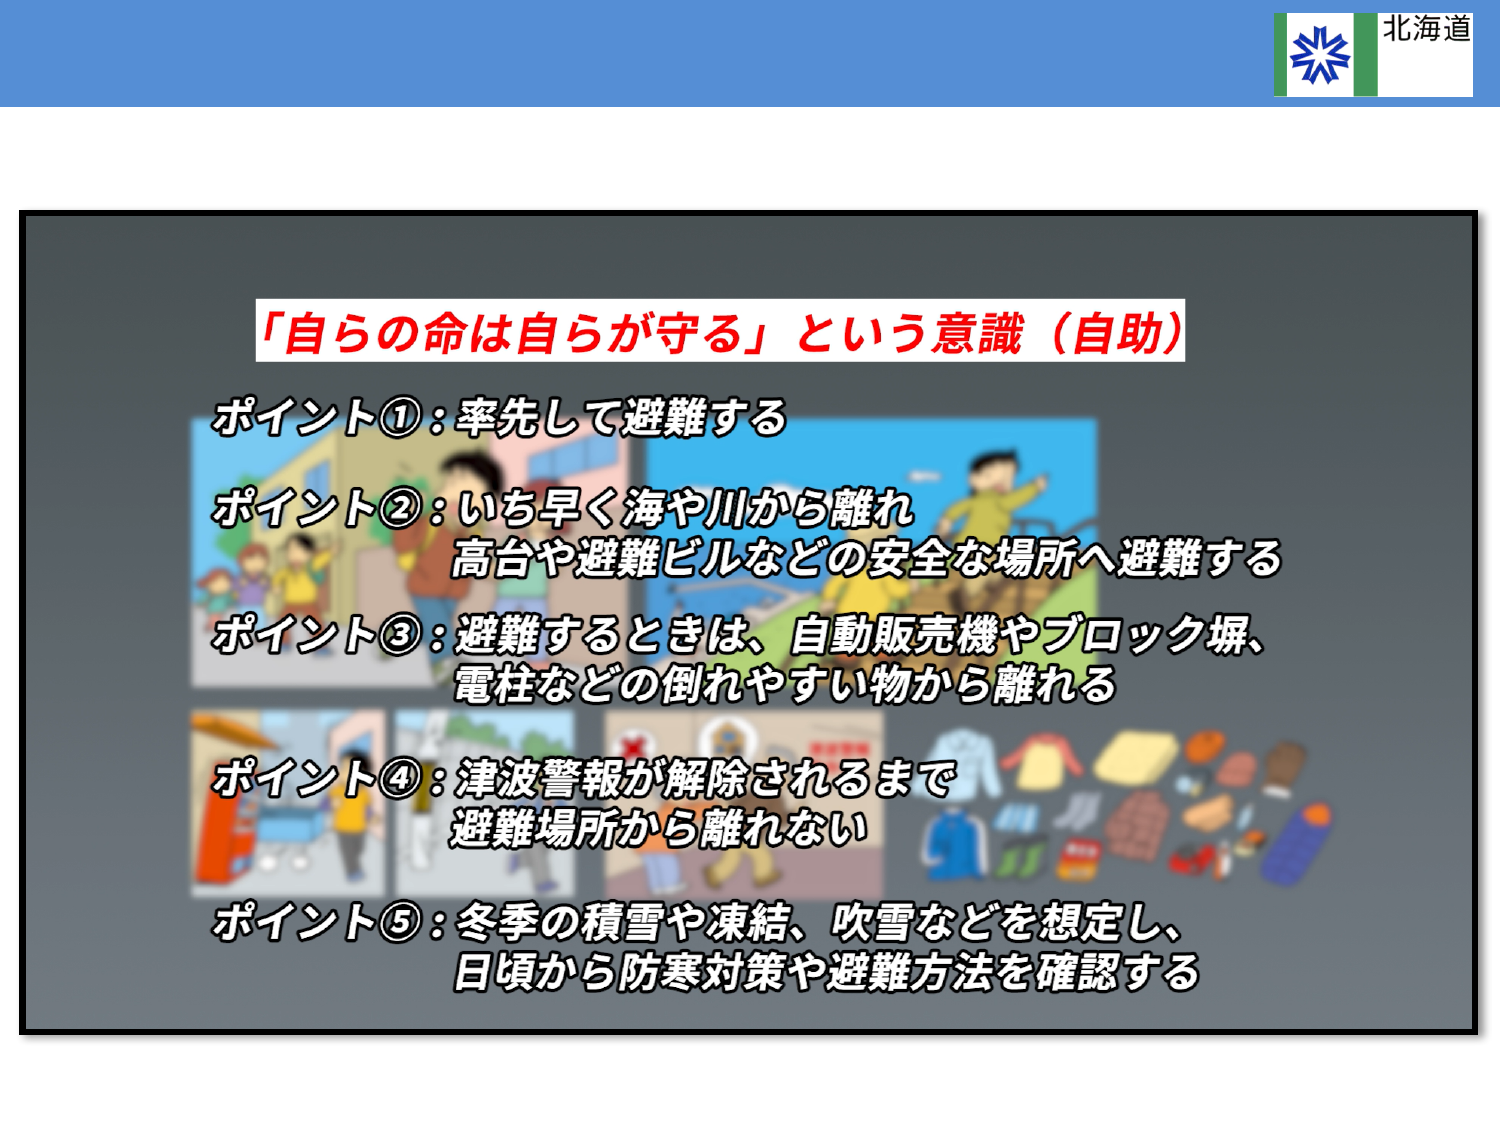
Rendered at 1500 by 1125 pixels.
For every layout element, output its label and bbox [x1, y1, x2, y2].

picture [25, 215, 1473, 1030]
picture [1273, 13, 1473, 97]
